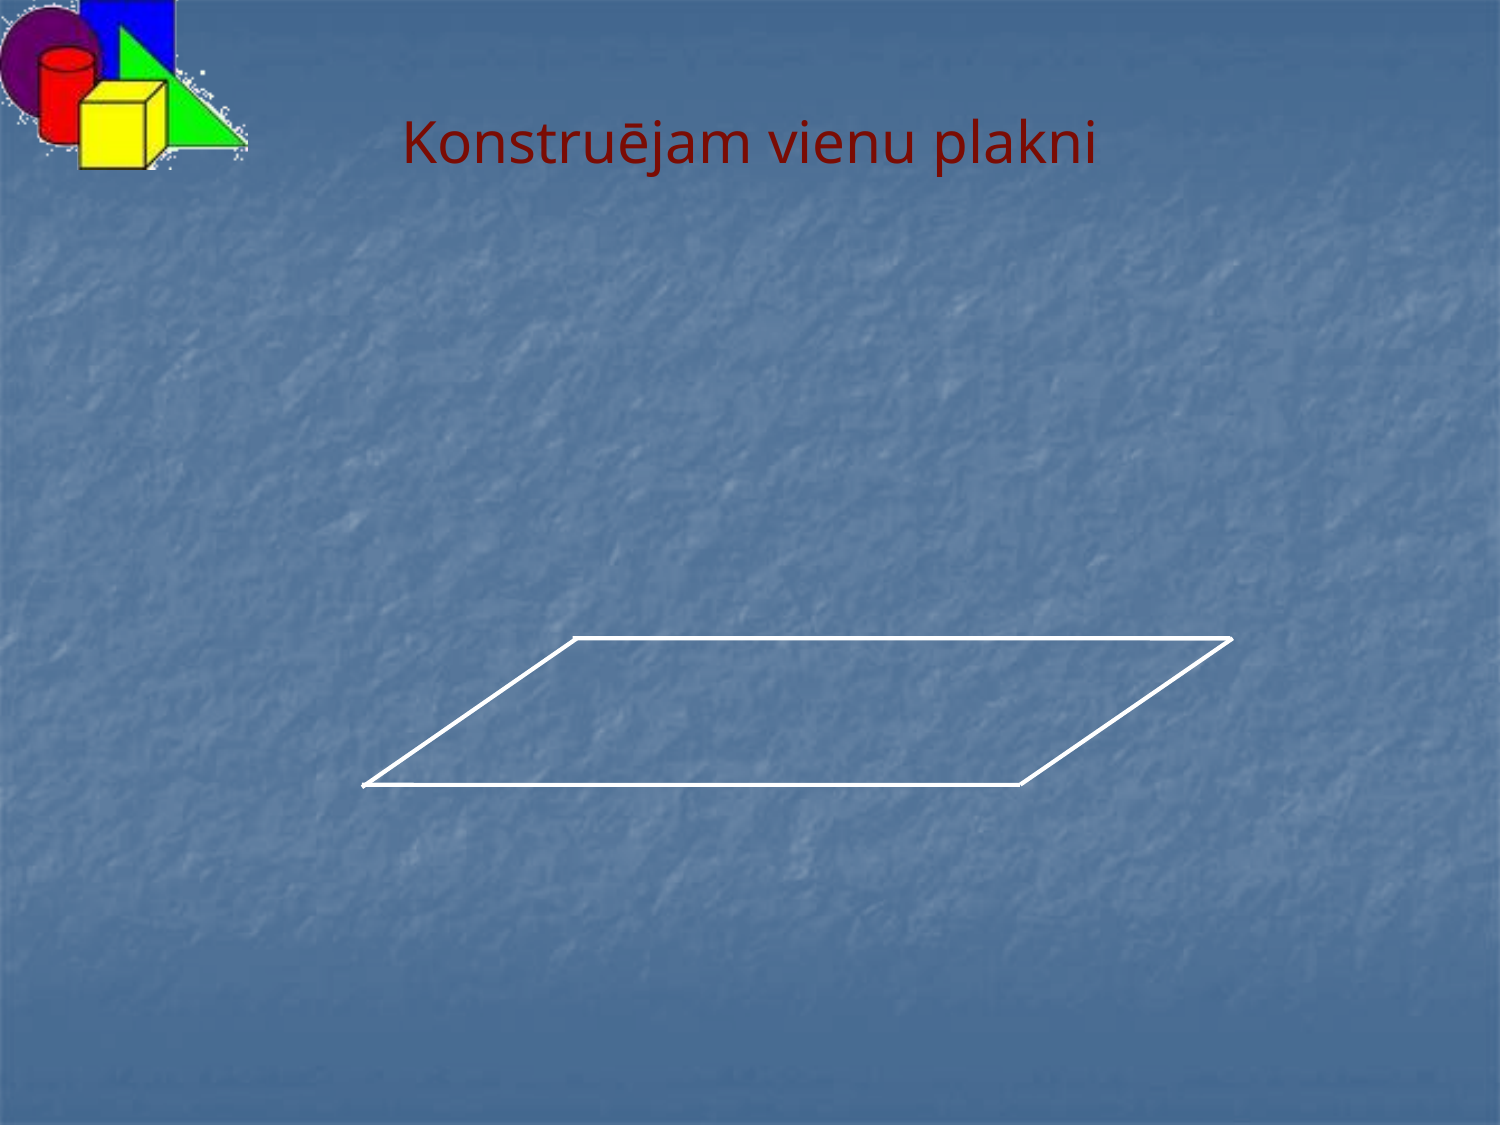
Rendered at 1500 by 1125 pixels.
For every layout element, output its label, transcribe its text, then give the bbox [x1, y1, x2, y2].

picture [0, 0, 249, 170]
title Konstruējam vienu plakni [74, 62, 1426, 288]
